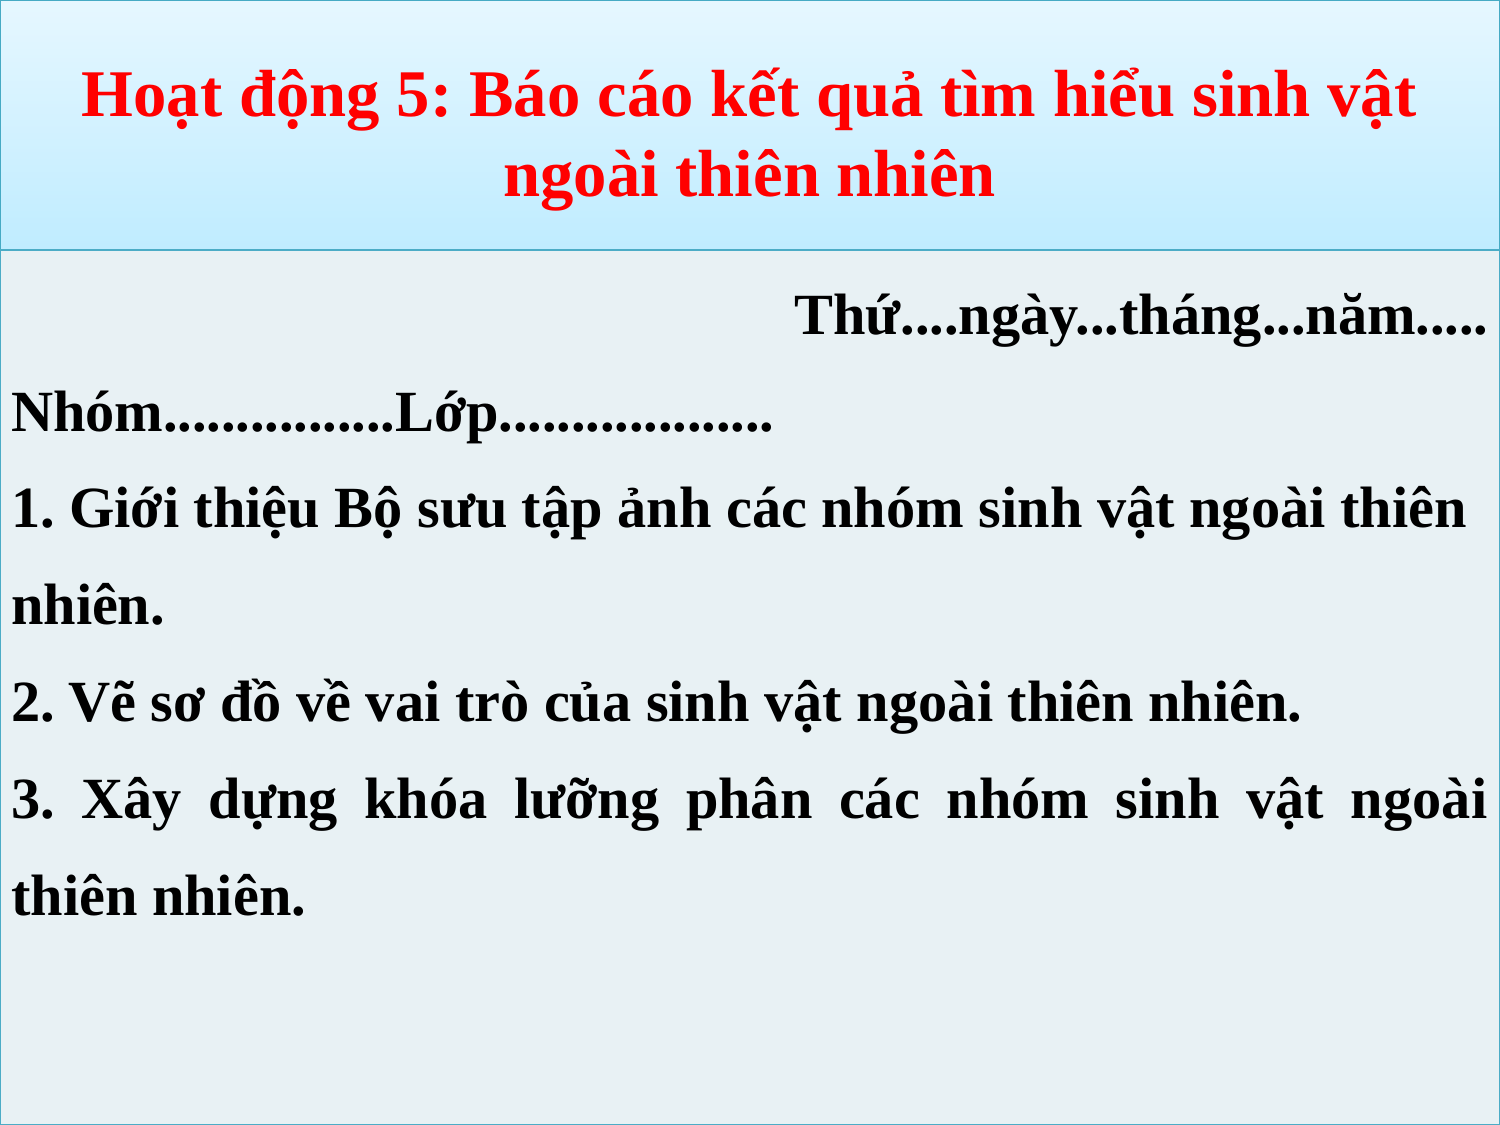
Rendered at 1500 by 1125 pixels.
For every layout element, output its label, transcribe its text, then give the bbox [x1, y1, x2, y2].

title Hoạt động 5: Báo cáo kết quả tìm hiểu sinh vật ngoài thiên nhiên [0, 0, 1500, 249]
table_header Thứ....ngày...tháng...năm..... Nhóm................Lớp................... 1. Giới thiệu Bộ sưu tập ảnh các nhóm sinh vật ngoài thiên nhiên. 2. Vẽ sơ đồ về vai trò của sinh vật ngoài thiên nhiên. 3. Xây dựng khóa lưỡng phân các nhóm sinh vật ngoài thiên nhiên. [1, 251, 1499, 1124]
